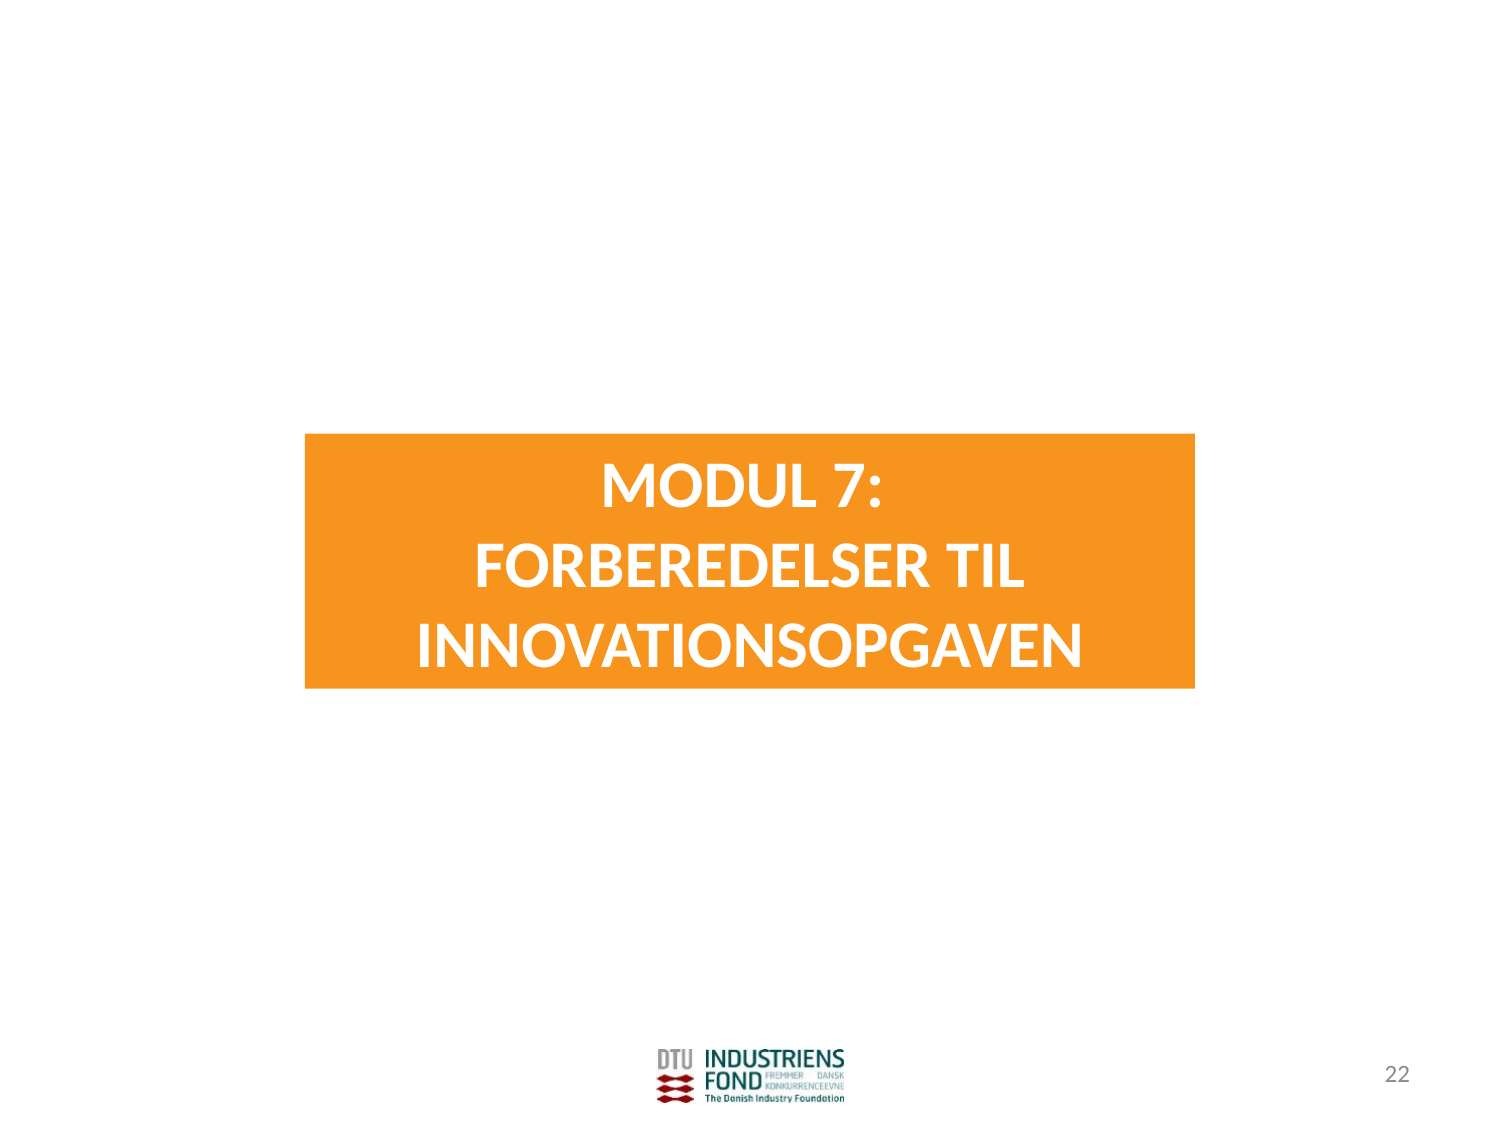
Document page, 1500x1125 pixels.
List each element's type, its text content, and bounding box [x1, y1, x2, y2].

picture [656, 1049, 694, 1103]
text_box MODUL 7: FORBEREDELSER TIL INNOVATIONSOPGAVEN [304, 433, 1195, 689]
slide_number 22 [1074, 1042, 1425, 1103]
picture [705, 1049, 844, 1103]
